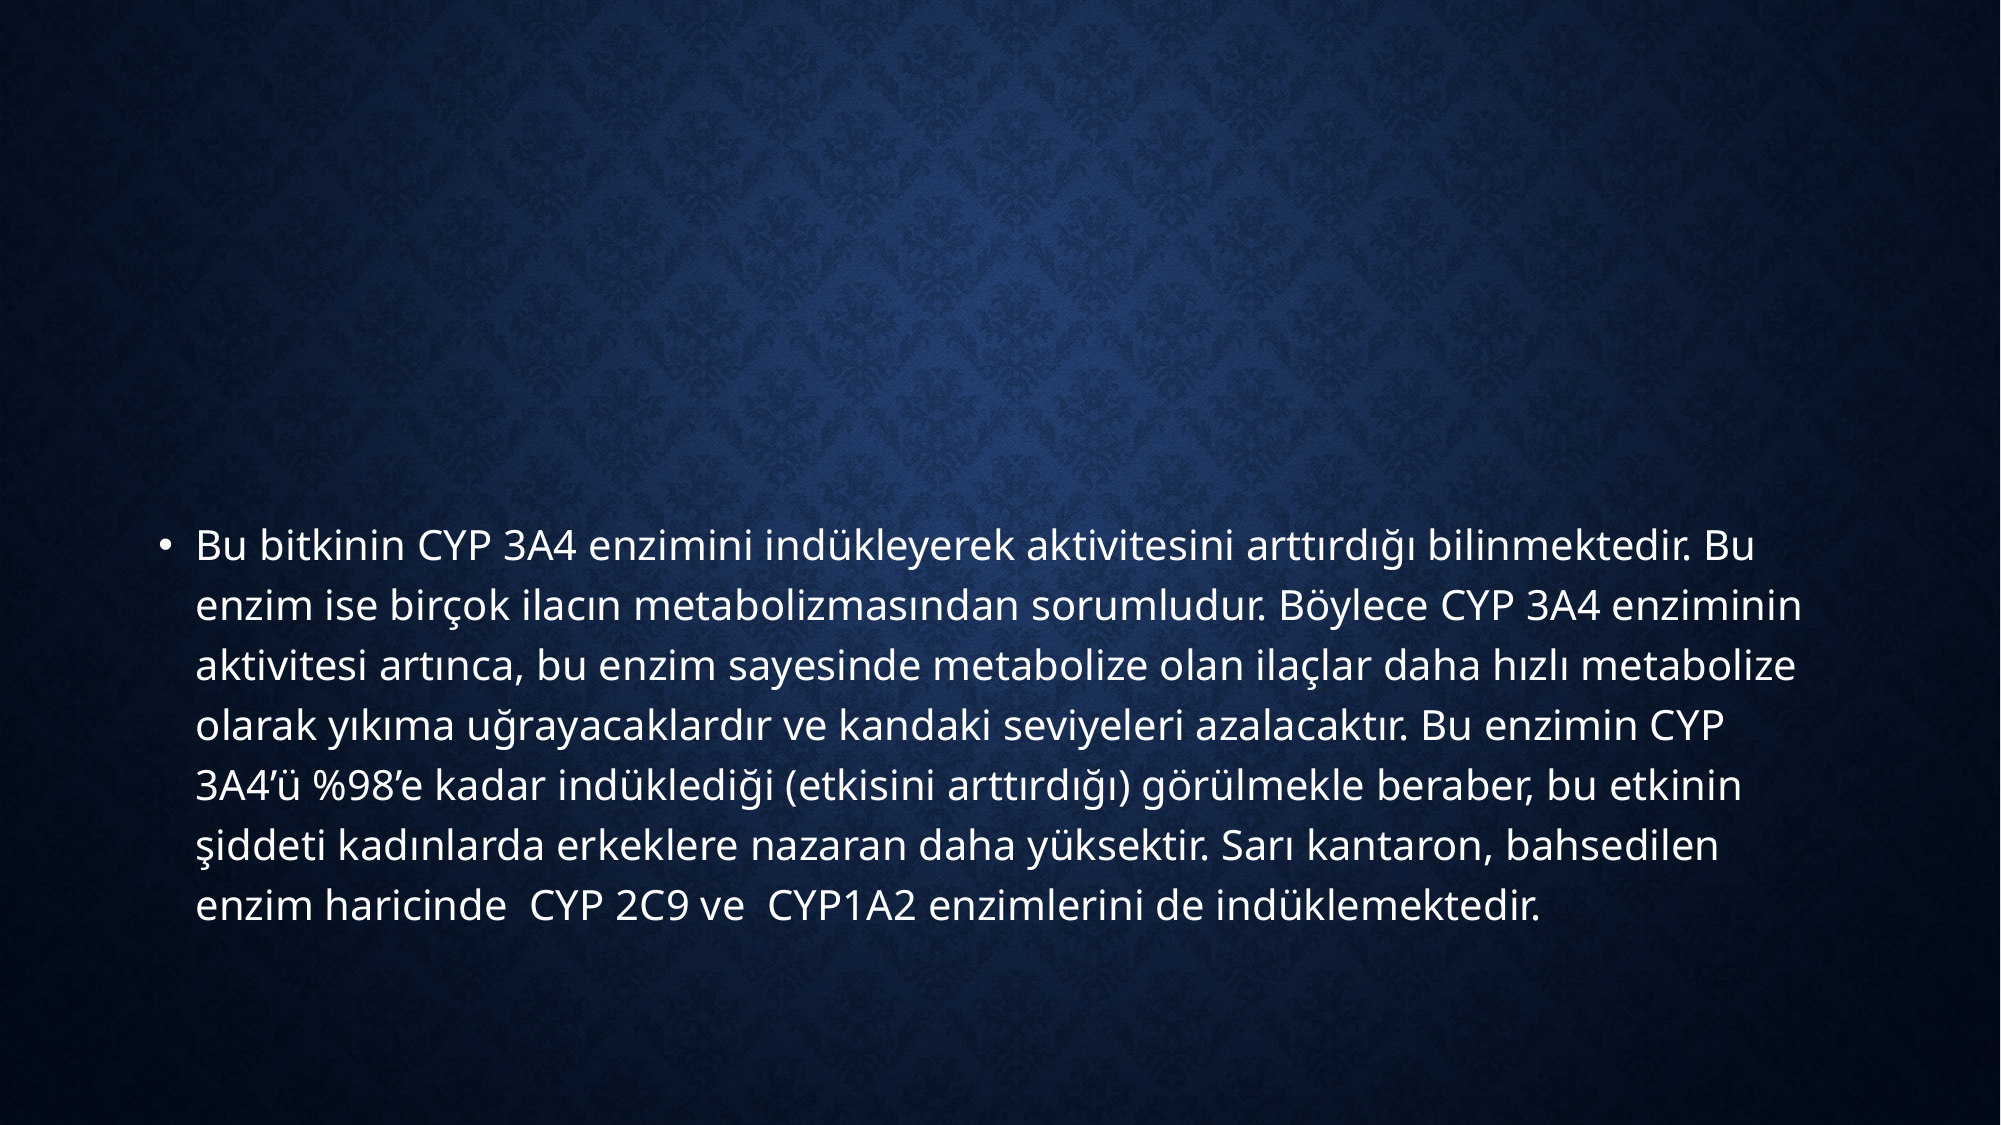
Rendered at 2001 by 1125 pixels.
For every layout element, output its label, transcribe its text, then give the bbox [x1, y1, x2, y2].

list Bu bitkinin CYP 3A4 enzimini indükleyerek aktivitesini arttırdığı bilinmektedir. Bu enzim ise birçok ilacın metabolizmasından sorumludur. Böylece CYP 3A4 enziminin aktivitesi artınca, bu enzim sayesinde metabolize olan ilaçlar daha hızlı metabolize olarak yıkıma uğrayacaklardır ve kandaki seviyeleri azalacaktır. Bu enzimin CYP 3A4’ü %98’e kadar indüklediği (etkisini arttırdığı) görülmekle beraber, bu etkinin şiddeti kadınlarda erkeklere nazaran daha yüksektir. Sarı kantaron, bahsedilen enzim haricinde CYP 2C9 ve CYP1A2 enzimlerini de indüklemektedir. [143, 501, 1842, 1125]
